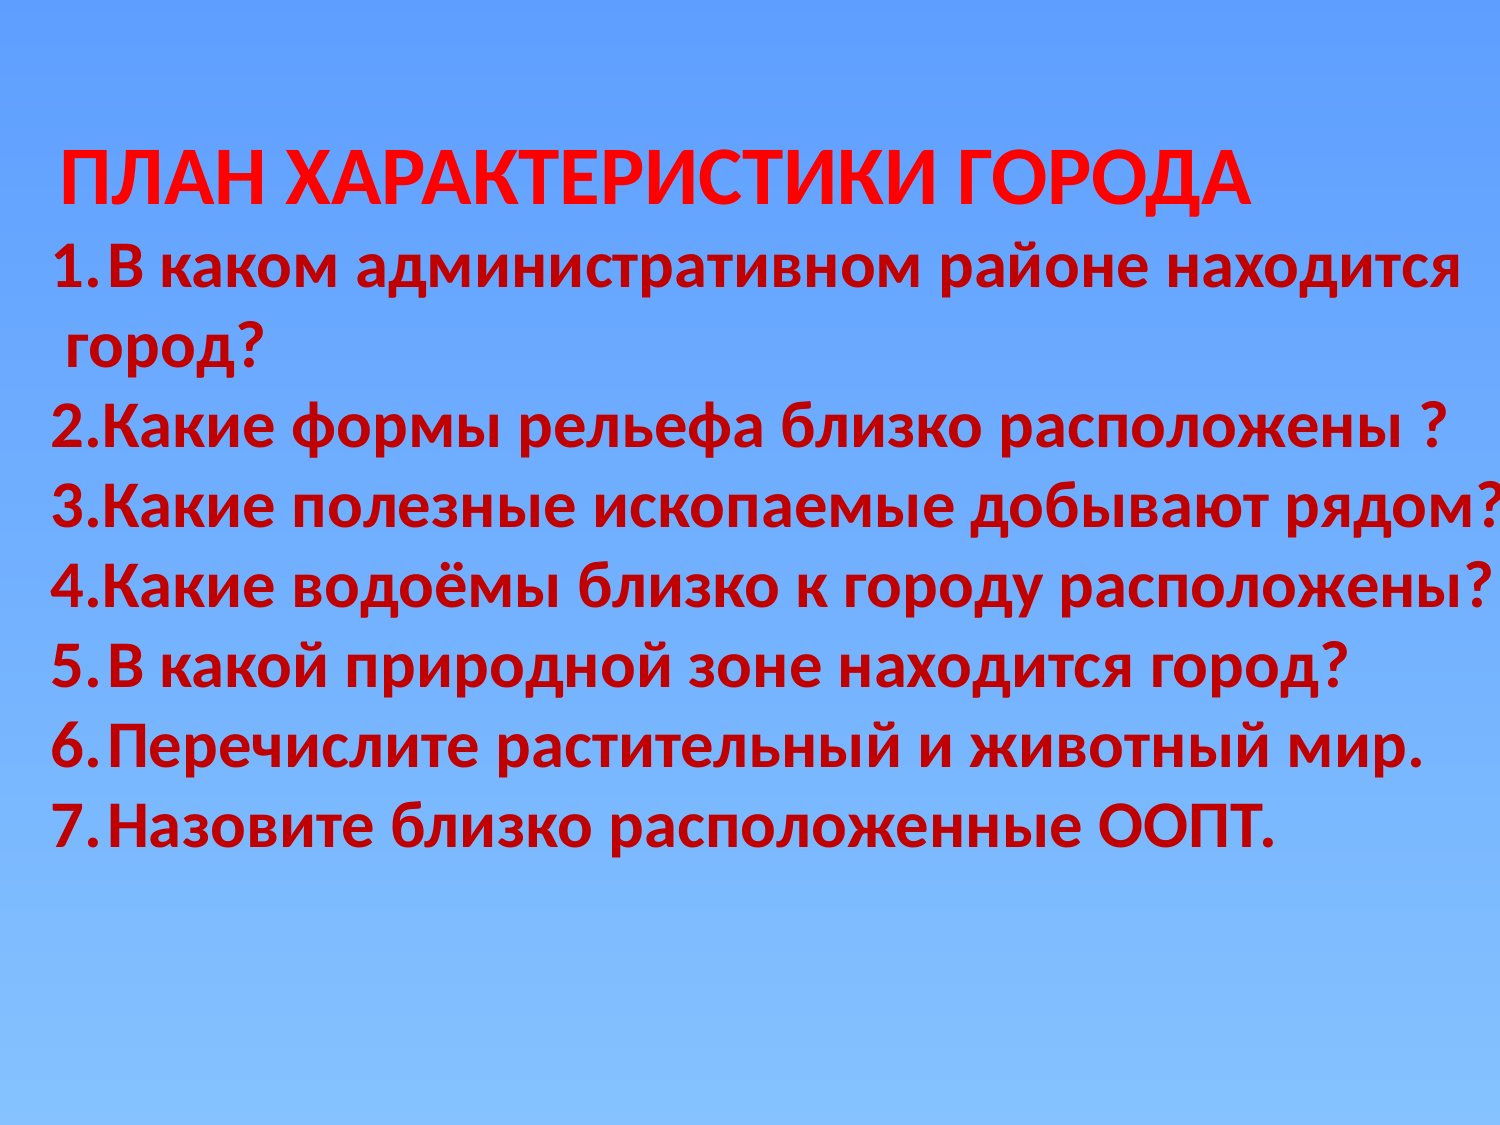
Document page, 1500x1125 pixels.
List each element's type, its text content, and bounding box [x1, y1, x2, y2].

text_box ПЛАН ХАРАКТЕРИСТИКИ ГОРОДА В каком административном районе находится город? 2.Какие формы рельефа близко расположены ? 3.Какие полезные ископаемые добывают рядом? 4.Какие водоёмы близко к городу расположены? В какой природной зоне находится город? Перечислите растительный и животный мир. Назовите близко расположенные ООПТ. [36, 113, 1500, 913]
